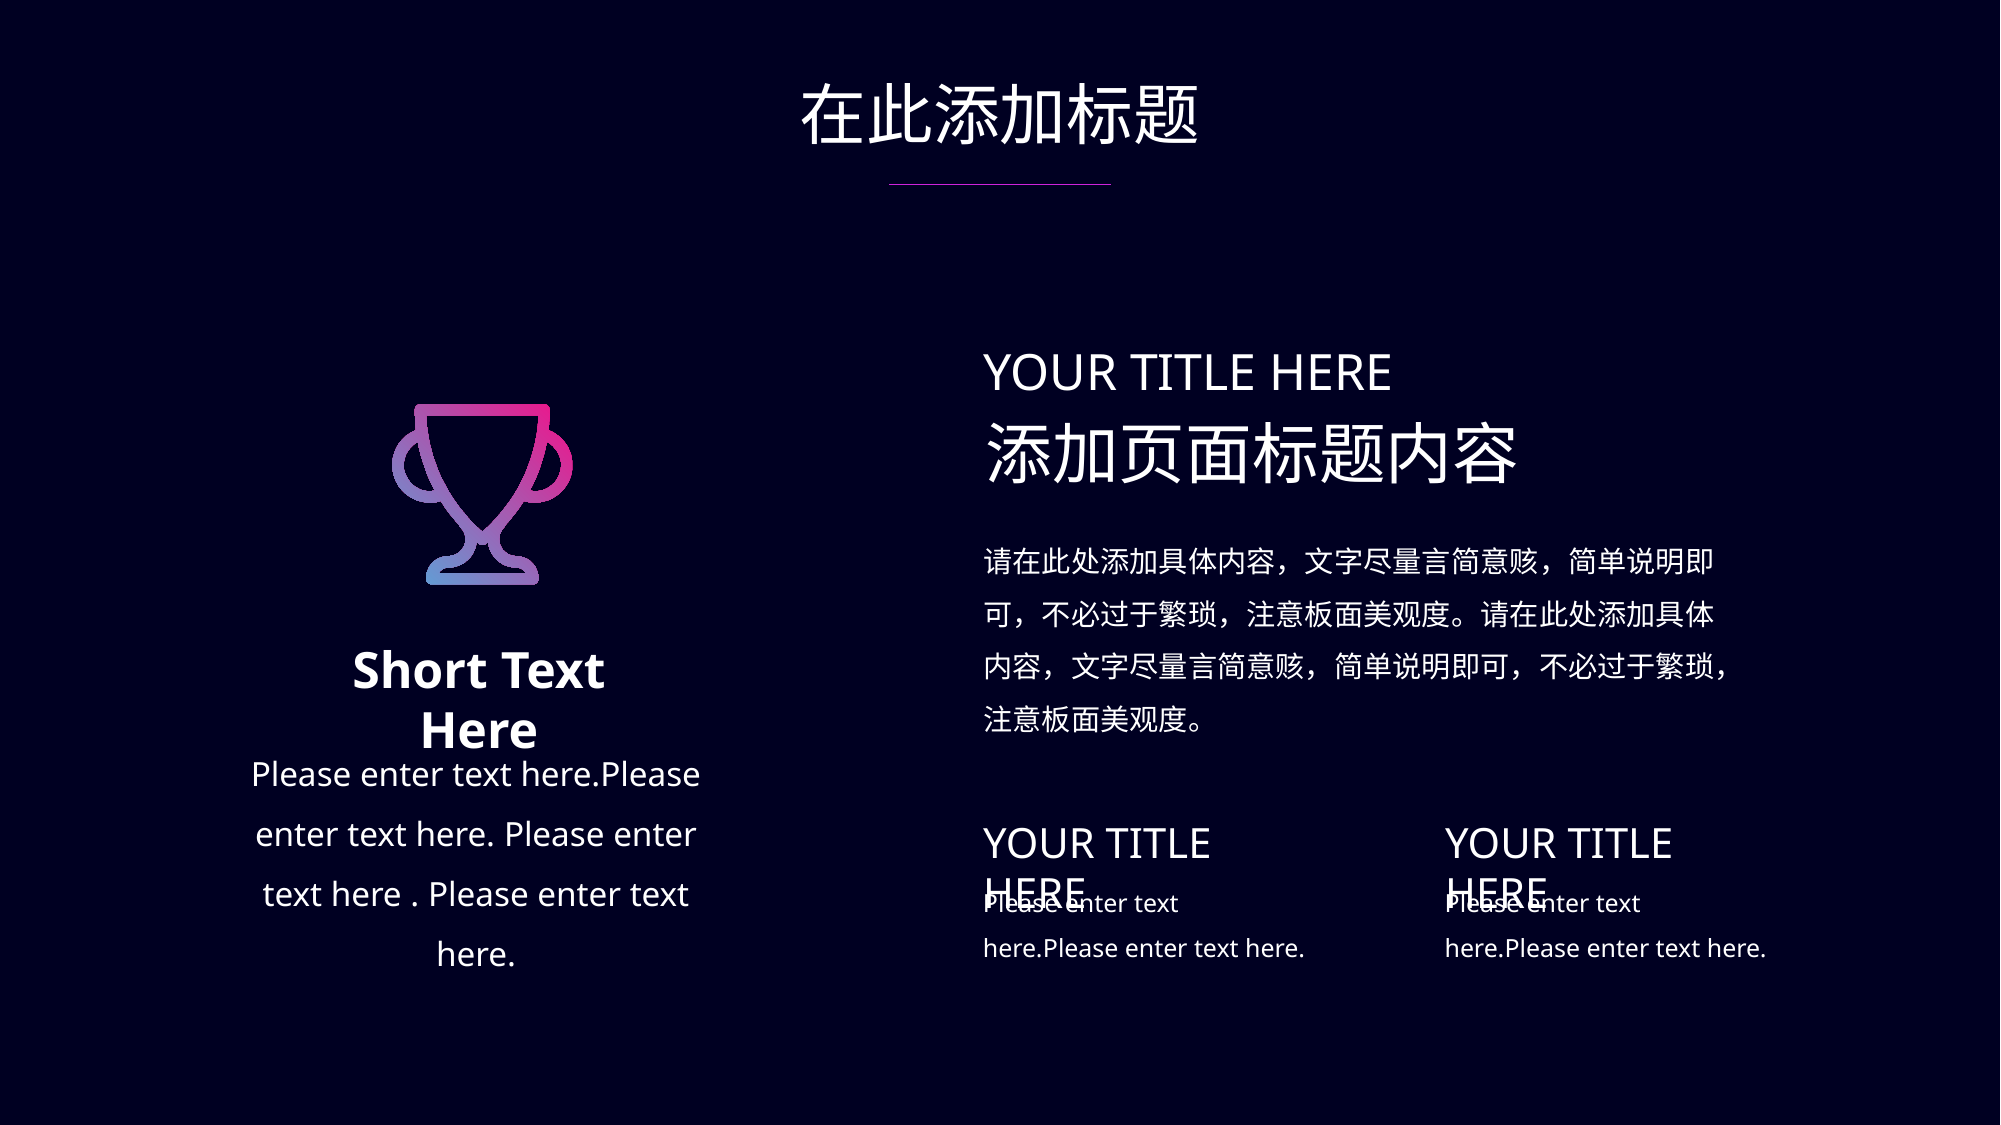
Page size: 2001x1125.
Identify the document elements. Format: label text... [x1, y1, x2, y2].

text_box YOUR TITLE HERE [968, 809, 1331, 865]
text_box 请在此处添加具体内容，文字尽量言简意赅，简单说明即可，不必过于繁琐，注意板面美观度。请在此处添加具体内容，文字尽量言简意赅，简单说明即可，不必过于繁琐，注意板面美观度。 [968, 518, 1758, 744]
text_box 在此添加标题 [676, 65, 1324, 161]
text_box YOUR TITLE HERE [968, 333, 1491, 405]
text_box Please enter text here.Please enter text here. Please enter text here . Please enter text here. [207, 726, 746, 981]
text_box Please enter text here.Please enter text here. [968, 865, 1331, 970]
text_box [392, 404, 573, 585]
text_box Please enter text here.Please enter text here. [1429, 865, 1793, 970]
text_box YOUR TITLE HERE [1429, 809, 1793, 865]
text_box Short Text Here [304, 631, 654, 767]
text_box 添加页面标题内容 [970, 404, 1535, 499]
